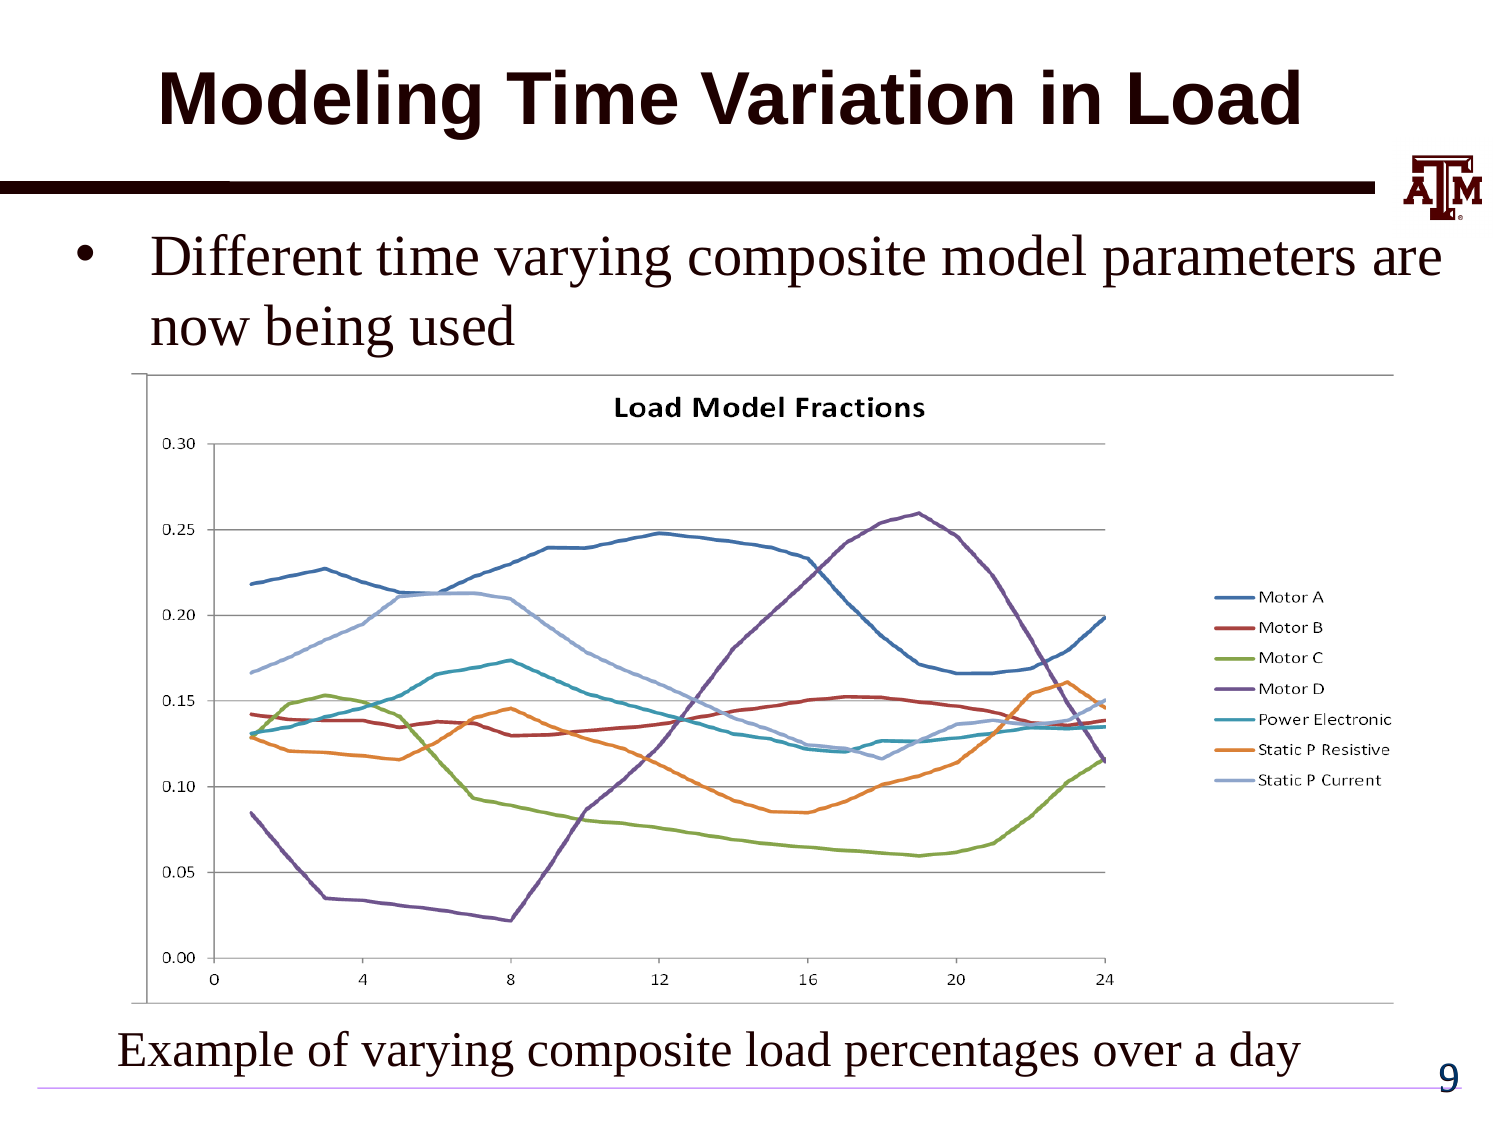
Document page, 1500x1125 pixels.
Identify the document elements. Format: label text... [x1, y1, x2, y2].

text_box Example of varying composite load percentages over a day [102, 1009, 1317, 1084]
picture [130, 373, 1394, 1004]
picture [1392, 137, 1493, 238]
slide_number 8 [1162, 1037, 1475, 1113]
title Modeling Time Variation in Load [74, 12, 1388, 188]
list Different time varying composite model parameters are now being used [59, 209, 1461, 376]
